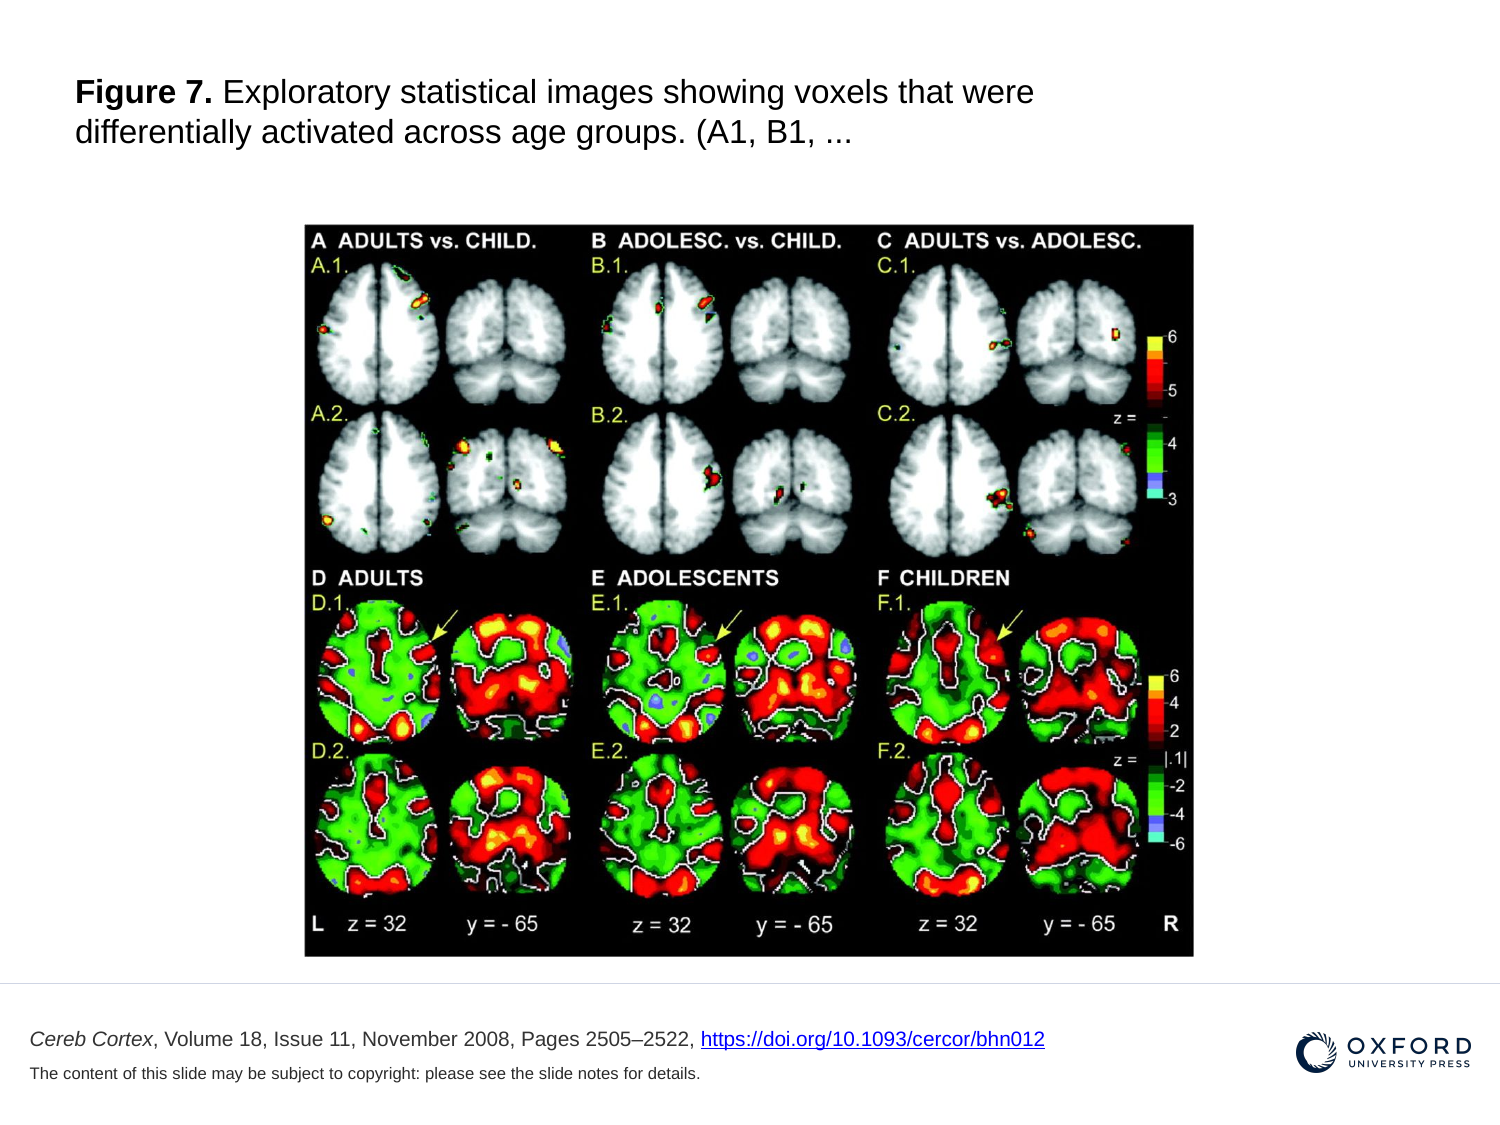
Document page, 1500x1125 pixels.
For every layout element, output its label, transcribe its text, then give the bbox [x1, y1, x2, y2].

title Figure 7. Exploratory statistical images showing voxels that were differentially activated across age groups. (A1, B1, ... [75, 69, 1078, 171]
footer Cereb Cortex, Volume 18, Issue 11, November 2008, Pages 2505–2522, https://doi.org/10.1093/cercor/bhn012 The content of this slide may be subject to copyright: please see the slide notes for details. [0, 983, 1260, 1125]
picture [1296, 1032, 1471, 1073]
picture [304, 224, 1194, 957]
